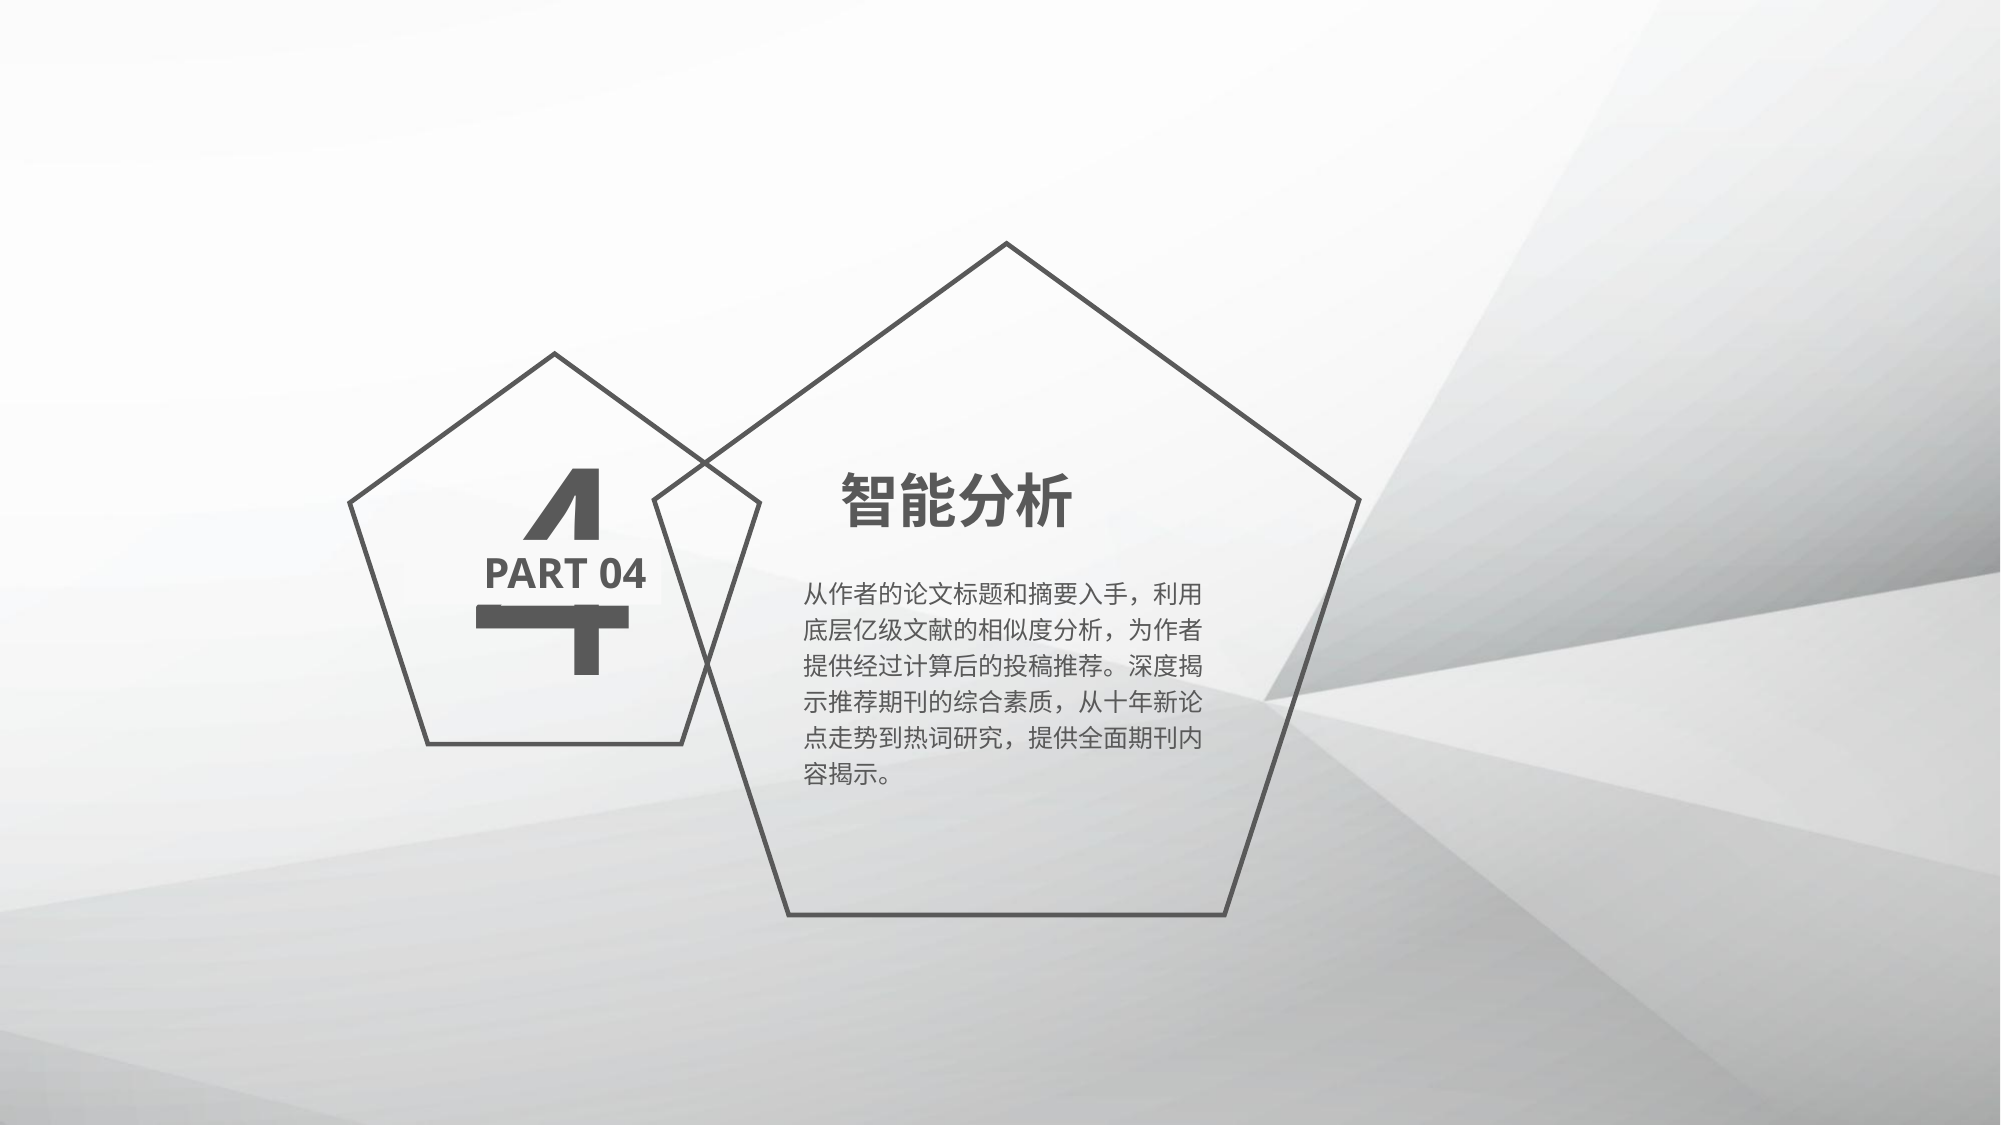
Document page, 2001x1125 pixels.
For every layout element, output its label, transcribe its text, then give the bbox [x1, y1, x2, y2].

text_box 从作者的论文标题和摘要入手，利用底层亿级文献的相似度分析，为作者提供经过计算后的投稿推荐。深度揭示推荐期刊的综合素质，从十年新论点走势到热词研究，提供全面期刊内容揭示。 [788, 565, 1231, 796]
text_box 4 [594, 380, 630, 406]
text_box 智能分析 [826, 456, 1194, 542]
text_box [348, 352, 761, 746]
text_box 4 [456, 380, 515, 423]
picture [0, 0, 2001, 1125]
text_box [705, 242, 1361, 916]
